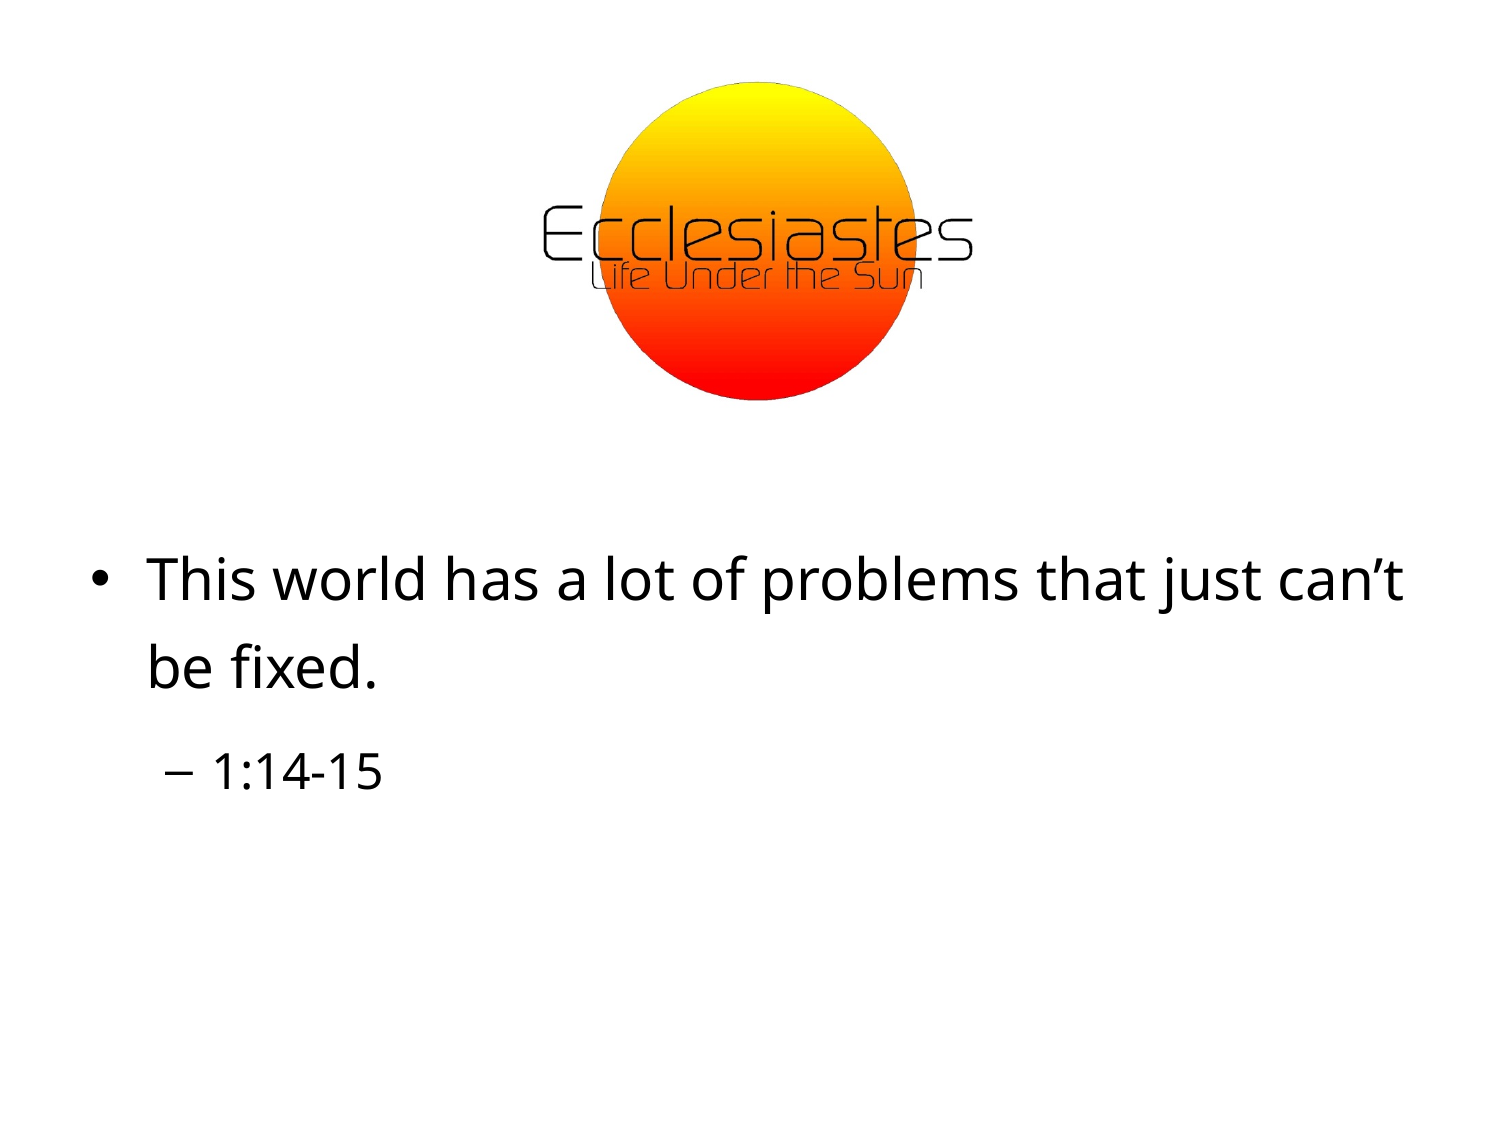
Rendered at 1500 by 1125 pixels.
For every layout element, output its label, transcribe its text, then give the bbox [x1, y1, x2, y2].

picture [462, 24, 1051, 479]
list This world has a lot of problems that just can’t be fixed. 1:14-15 [75, 287, 1425, 1038]
